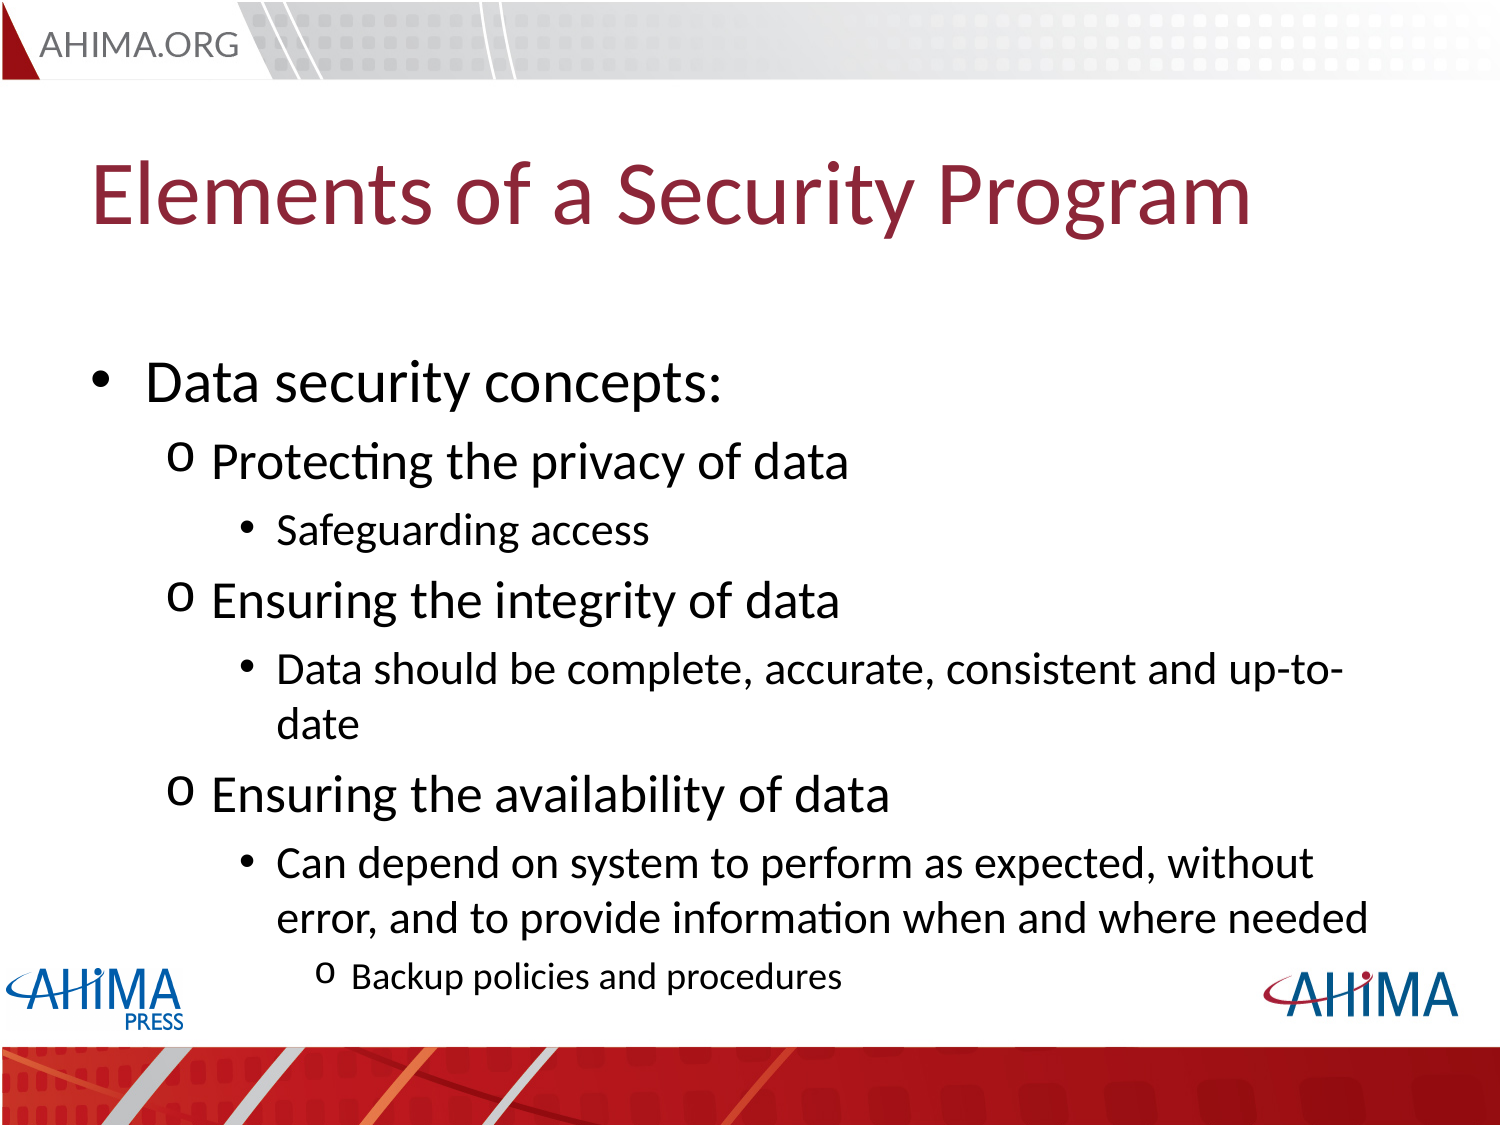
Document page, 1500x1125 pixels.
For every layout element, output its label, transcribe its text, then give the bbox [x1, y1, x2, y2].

picture [0, 0, 1500, 1125]
title Elements of a Security Program [75, 115, 1425, 262]
list Data security concepts: Protecting the privacy of data Safeguarding access Ensuring the integrity of data Data should be complete, accurate, consistent and up-to-date Ensuring the availability of data Can depend on system to perform as expected, without error, and to provide information when and where needed Backup policies and procedures [75, 333, 1425, 1005]
